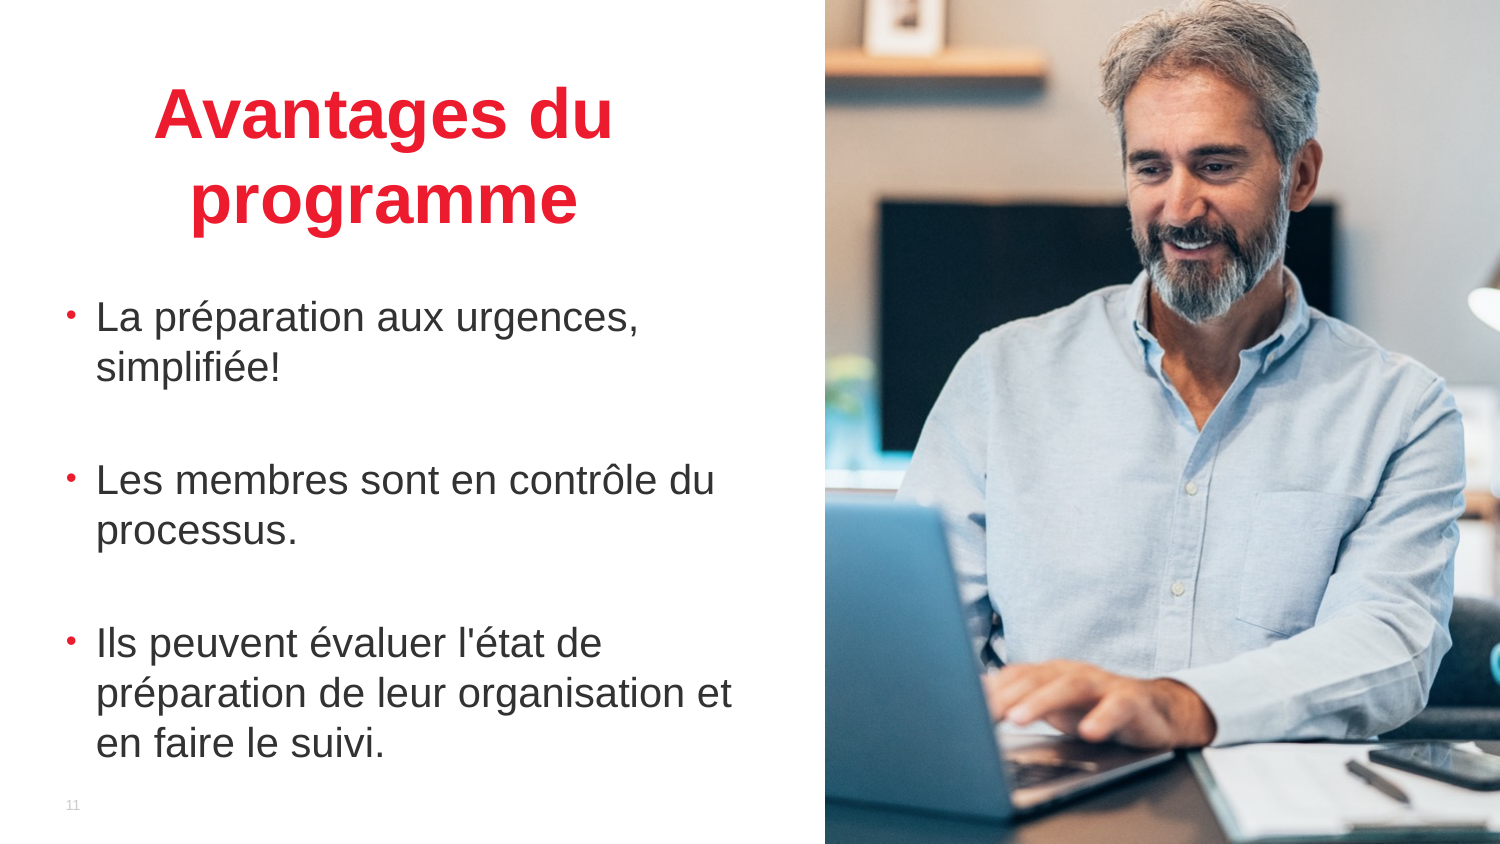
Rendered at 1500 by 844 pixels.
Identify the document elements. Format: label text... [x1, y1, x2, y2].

slide_number 10 [47, 781, 96, 827]
picture [825, 0, 1500, 844]
list La préparation aux urgences, simplifiée! Les membres sont en contrôle du processus. Ils peuvent évaluer l'état de préparation de leur organisation et en faire le suivi. [65, 282, 750, 695]
title Avantages du programme [65, 60, 703, 196]
